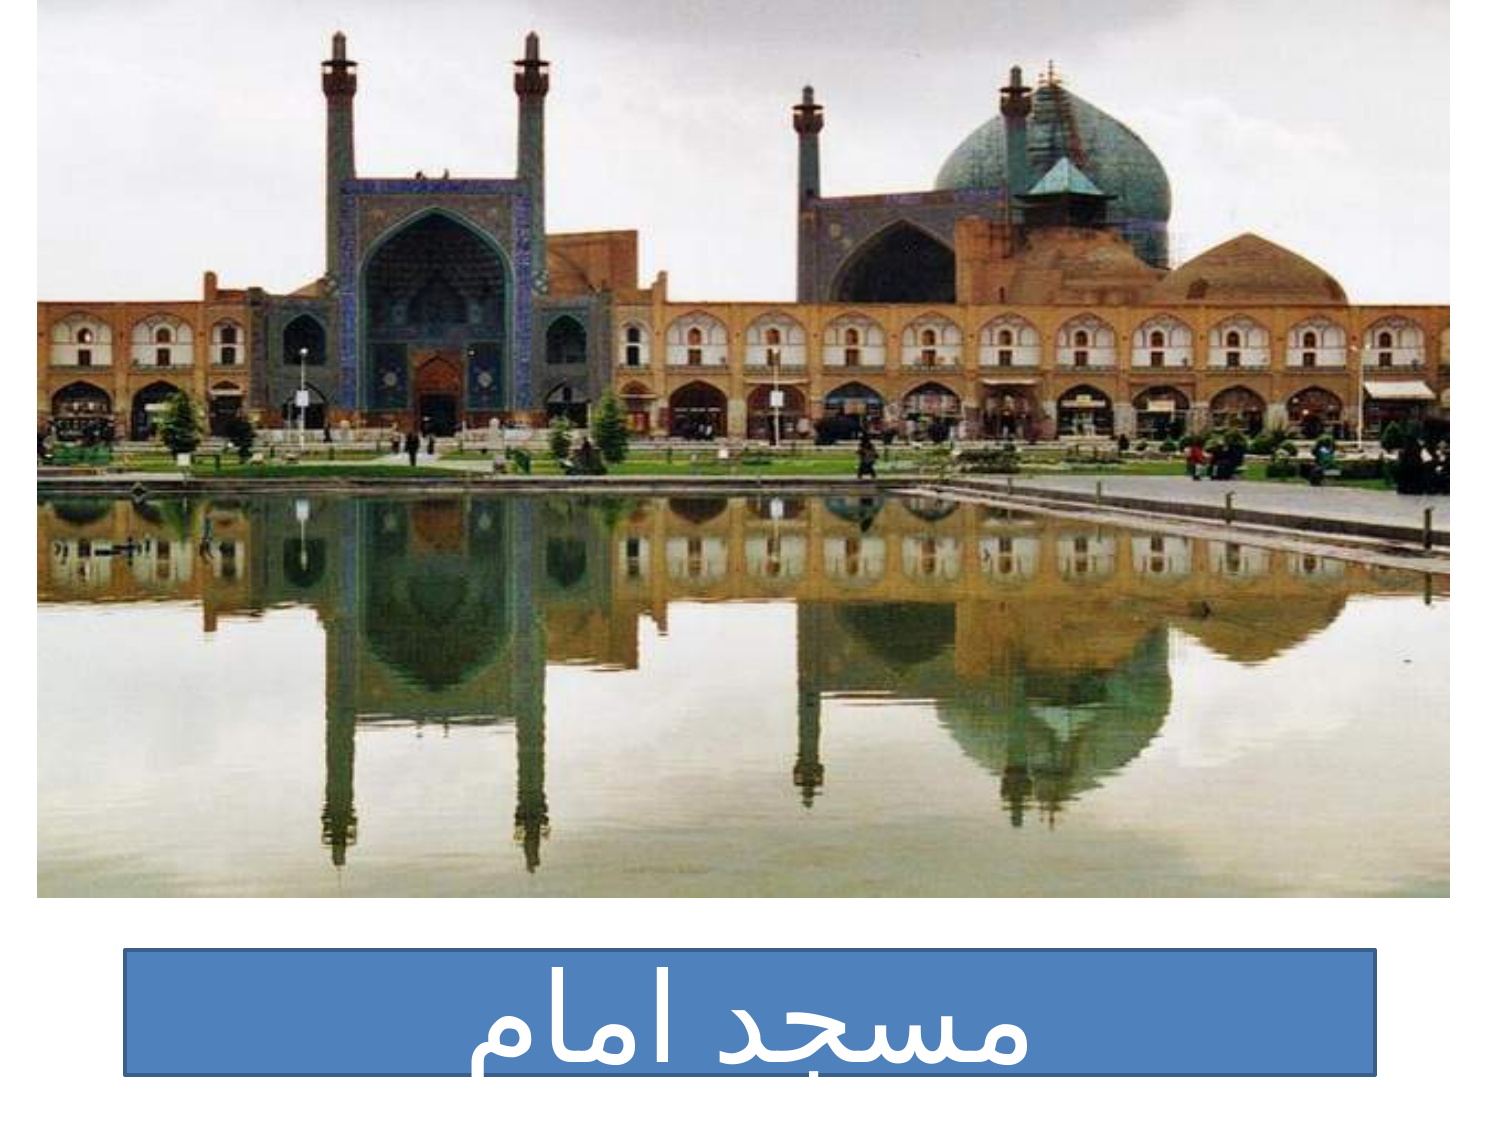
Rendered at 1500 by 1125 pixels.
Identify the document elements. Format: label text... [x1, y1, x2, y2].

picture [37, 0, 1451, 898]
text_box مسجد امام [123, 948, 1377, 1077]
